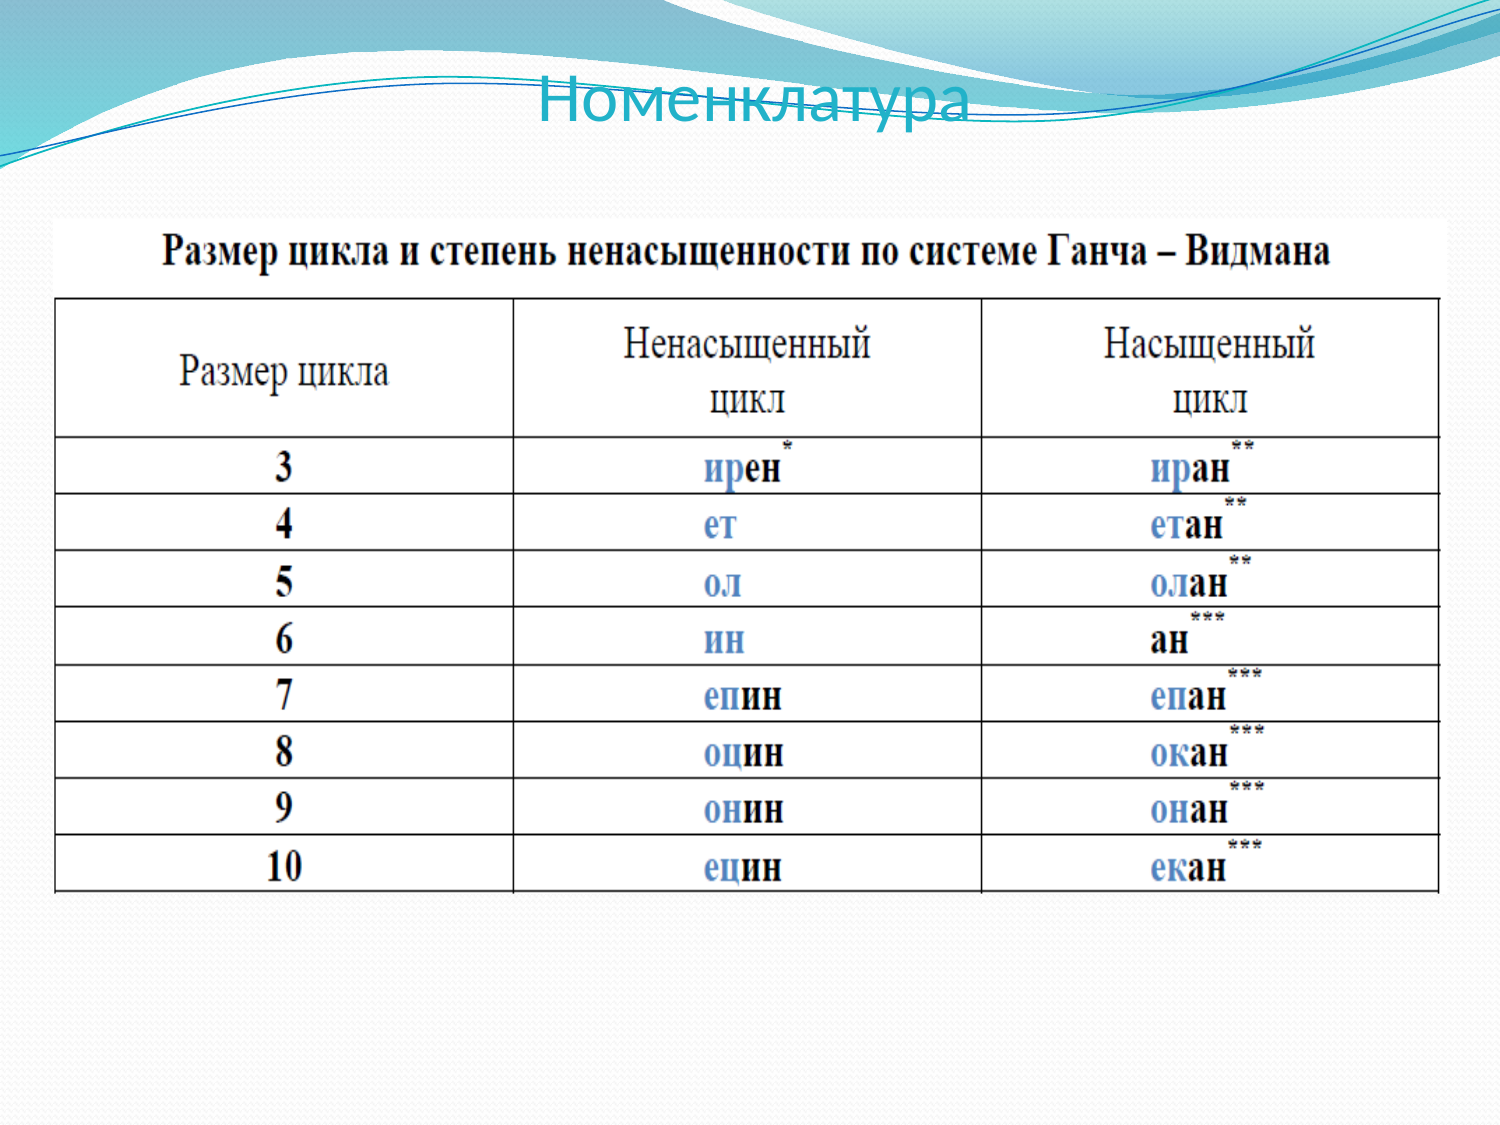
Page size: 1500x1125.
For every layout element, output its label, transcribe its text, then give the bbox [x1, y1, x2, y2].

title Номенклатура [88, 42, 1439, 136]
picture [52, 219, 1448, 894]
